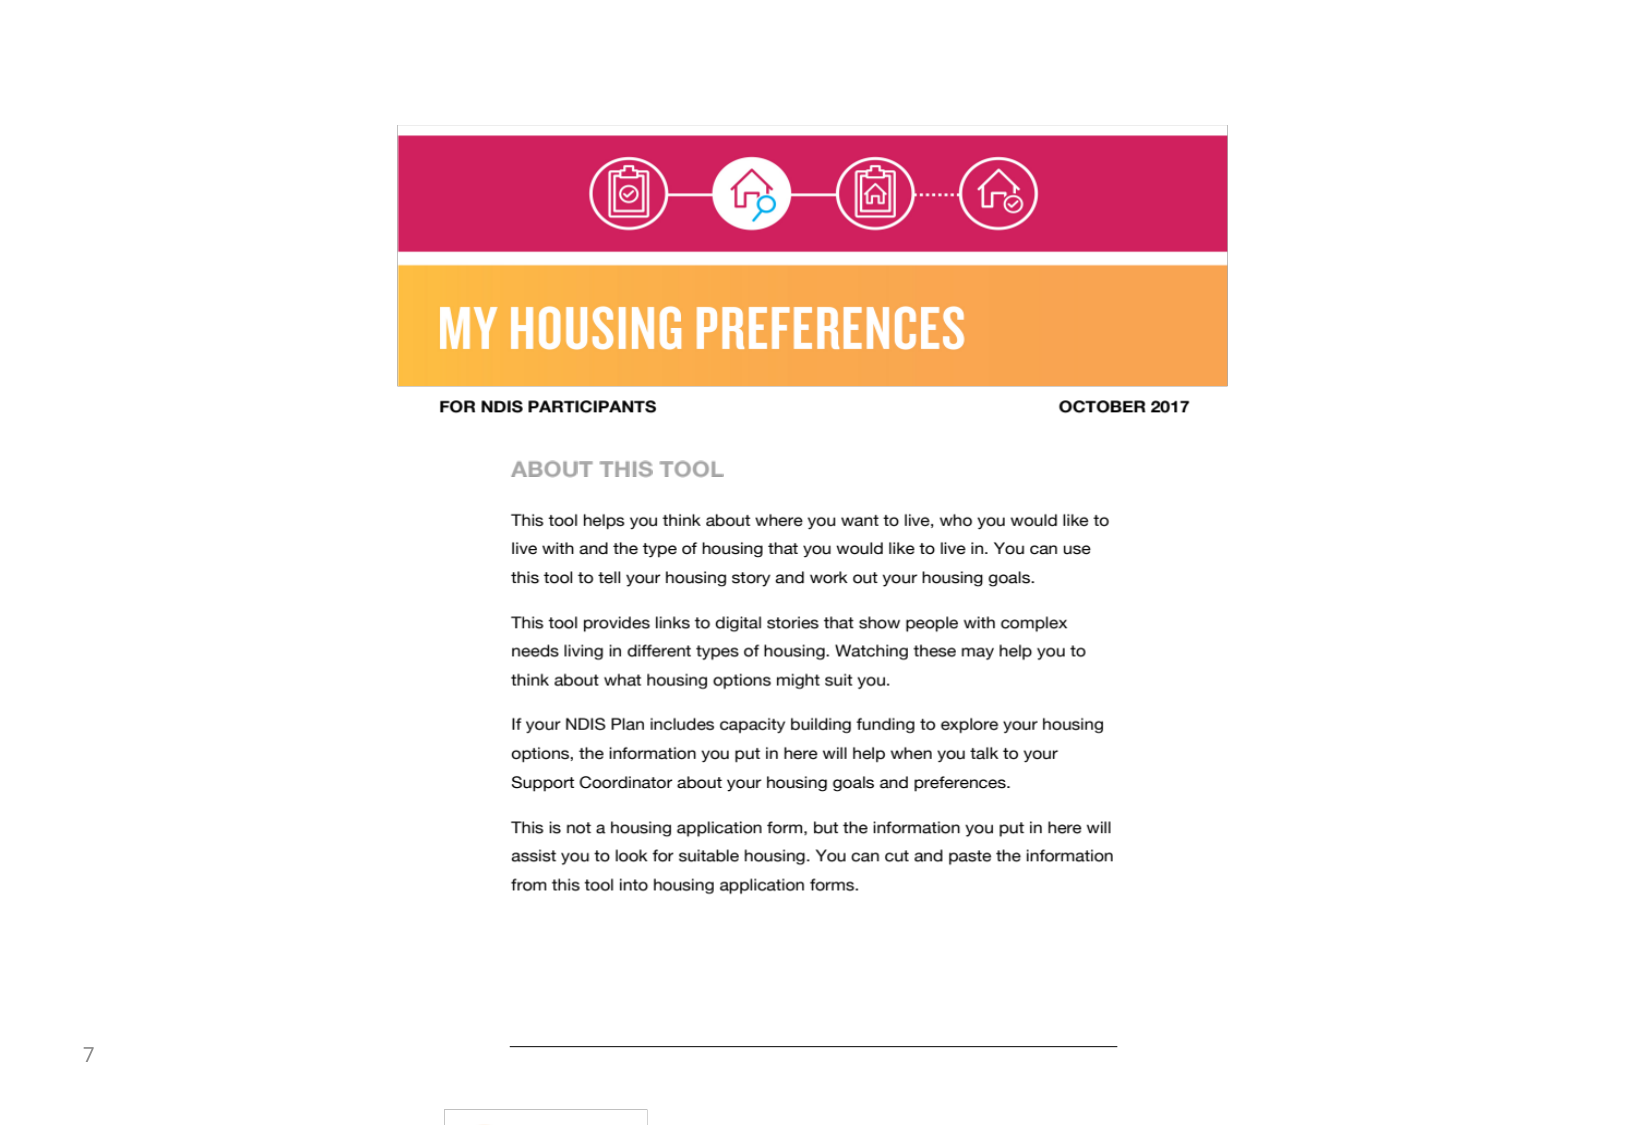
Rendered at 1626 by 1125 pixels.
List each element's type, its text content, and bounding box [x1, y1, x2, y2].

slide_number 7 [71, 1025, 380, 1086]
picture [380, 108, 1243, 1125]
